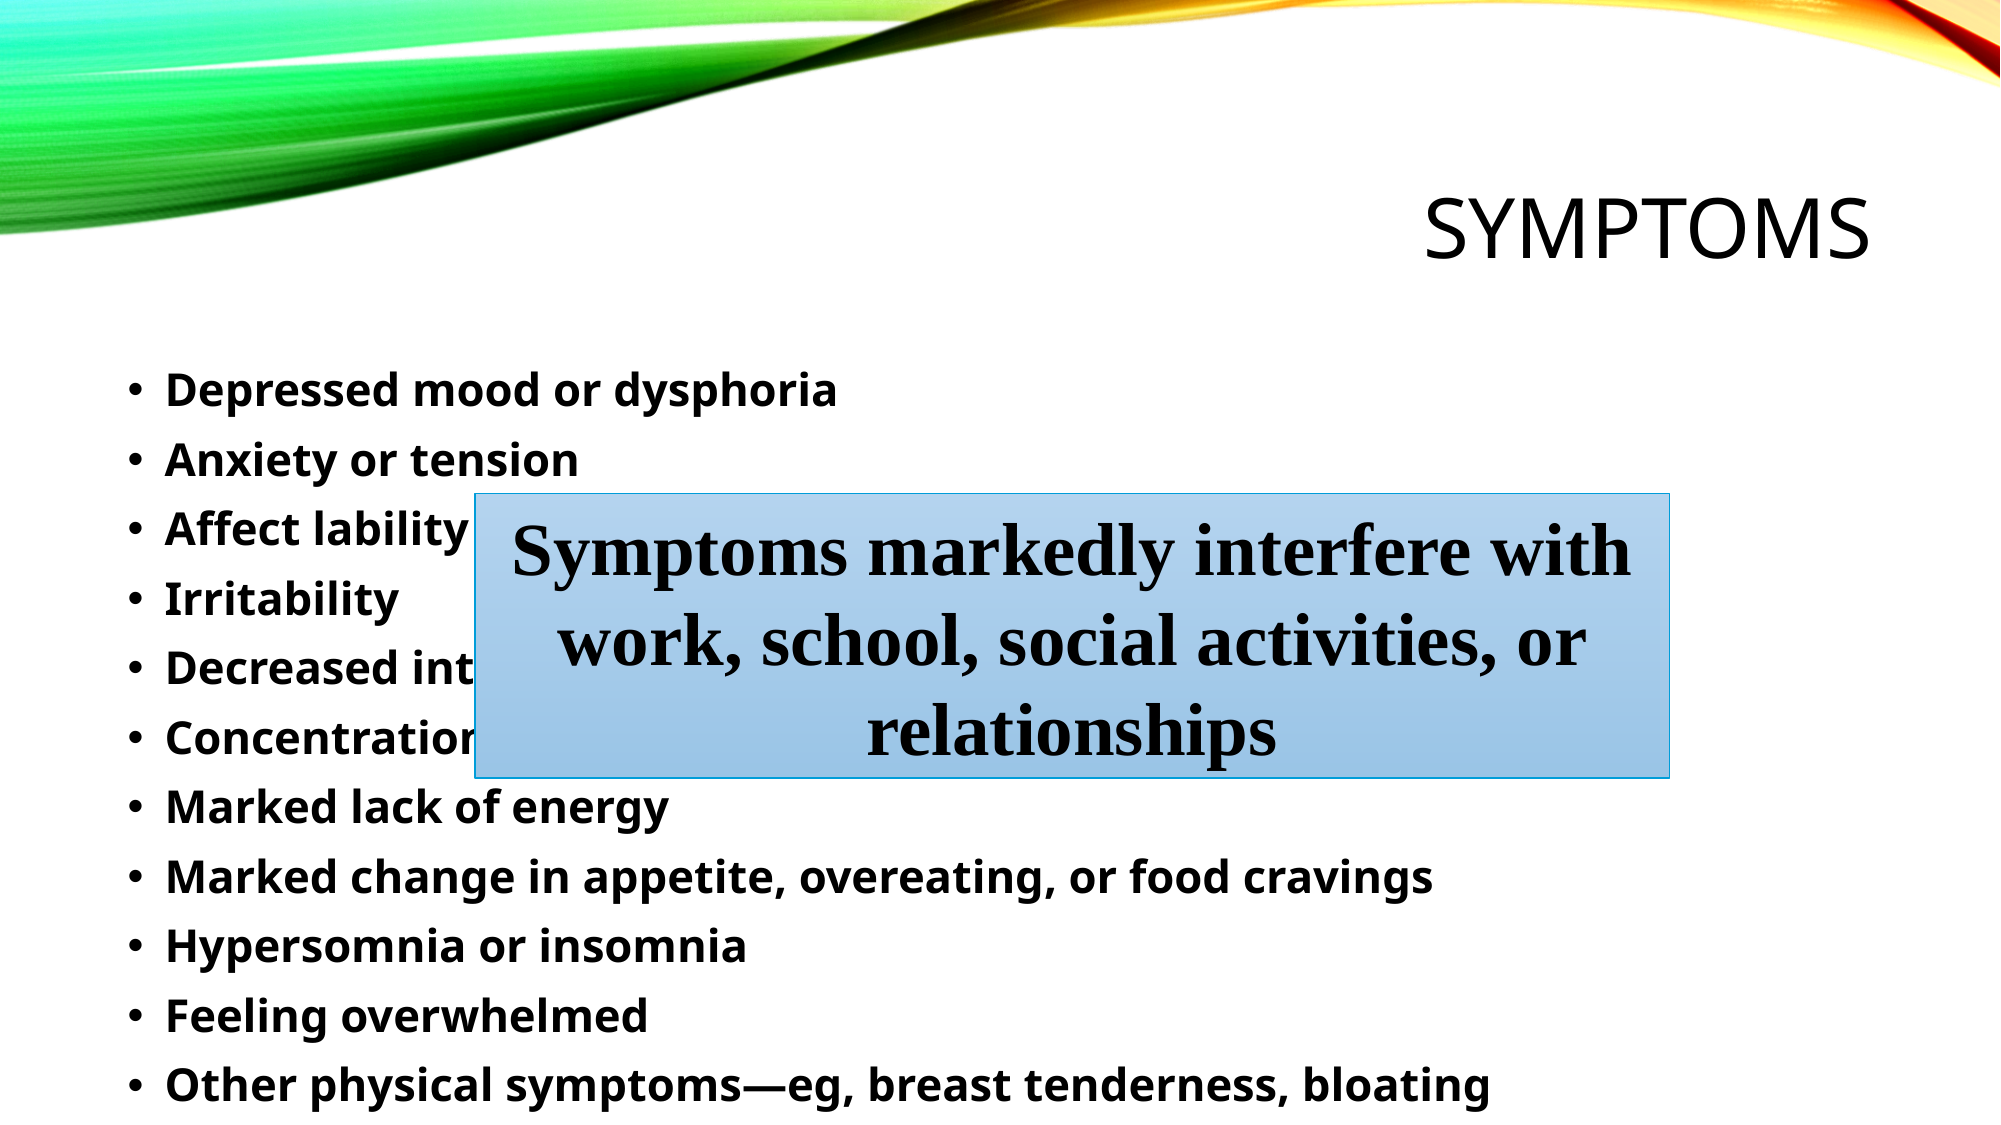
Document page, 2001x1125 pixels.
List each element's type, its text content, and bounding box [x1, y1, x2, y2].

picture [0, 0, 2000, 237]
title Symptoms [474, 125, 1888, 338]
text_box Symptoms markedly interfere with work, school, social activities, or relationships [474, 493, 1670, 779]
list Depressed mood or dysphoria Anxiety or tension Affect lability Irritability Decreased interest in usual activities Concentration difficulties Marked lack of energy Marked change in appetite, overeating, or food cravings Hypersomnia or insomnia Feeling overwhelmed Other physical symptoms—eg, breast tenderness, bloating [112, 360, 1888, 1125]
